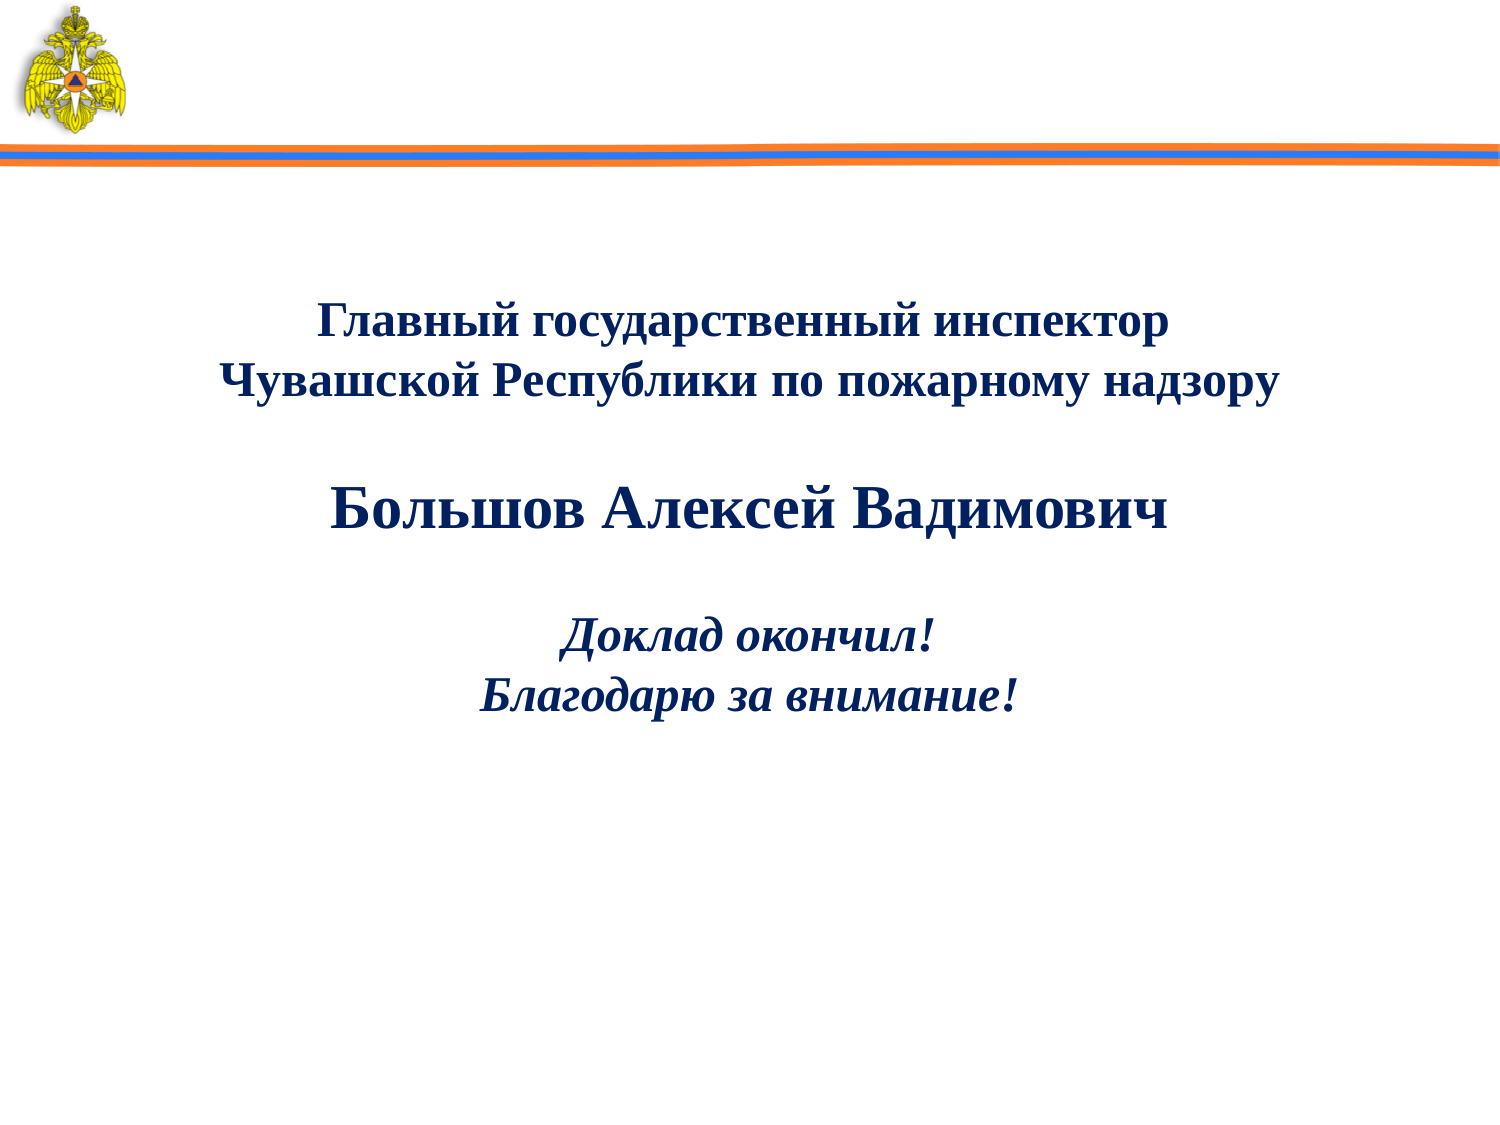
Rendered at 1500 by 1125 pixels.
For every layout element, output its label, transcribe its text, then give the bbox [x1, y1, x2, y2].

picture [24, 3, 126, 137]
text_box Главный государственный инспектор Чувашской Республики по пожарному надзору Большов Алексей Вадимович Доклад окончил! Благодарю за внимание! [111, 278, 1389, 729]
picture [0, 143, 1500, 168]
